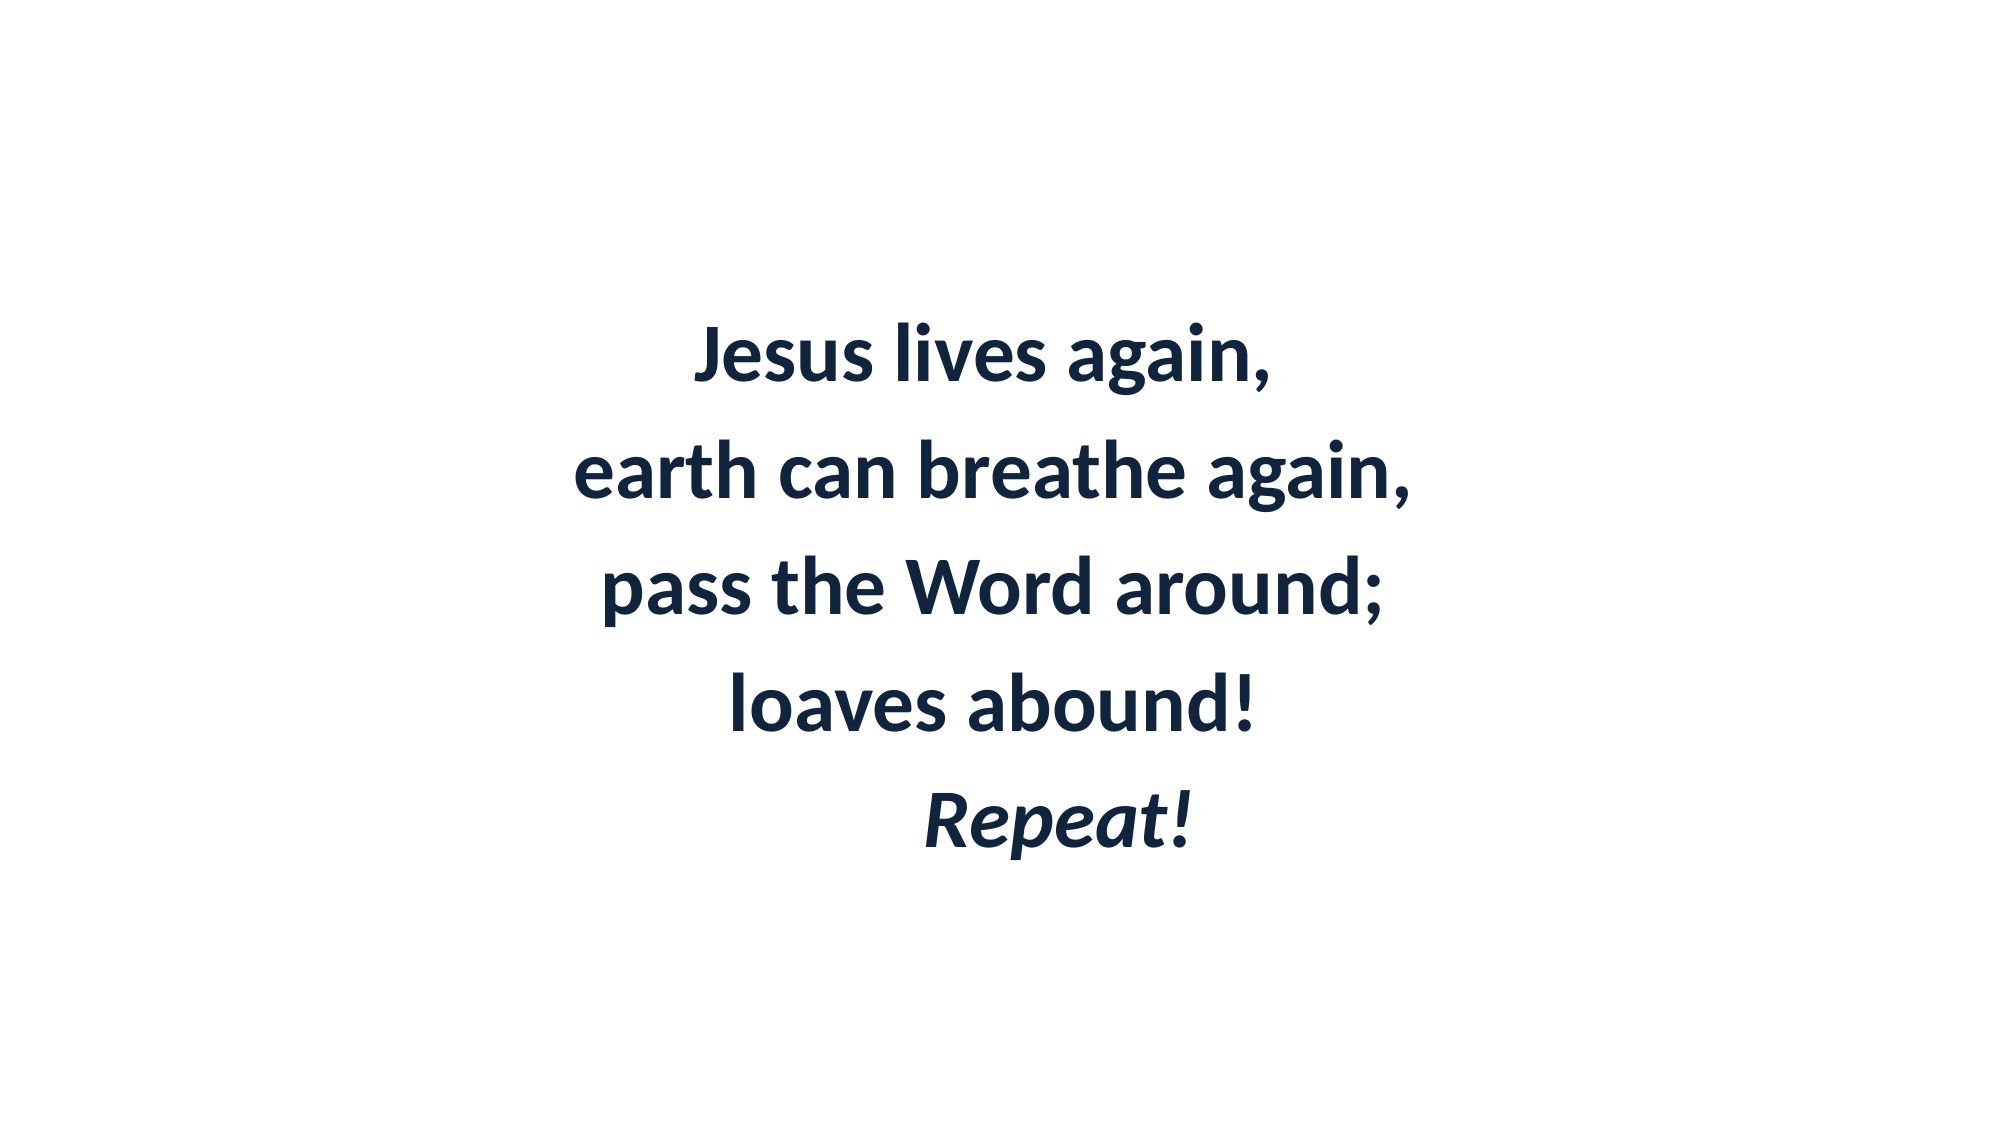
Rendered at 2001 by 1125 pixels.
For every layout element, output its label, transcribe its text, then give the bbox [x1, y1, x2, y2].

list Jesus lives again, earth can breathe again, pass the Word around; loaves abound! Repeat! [249, 290, 1738, 1113]
